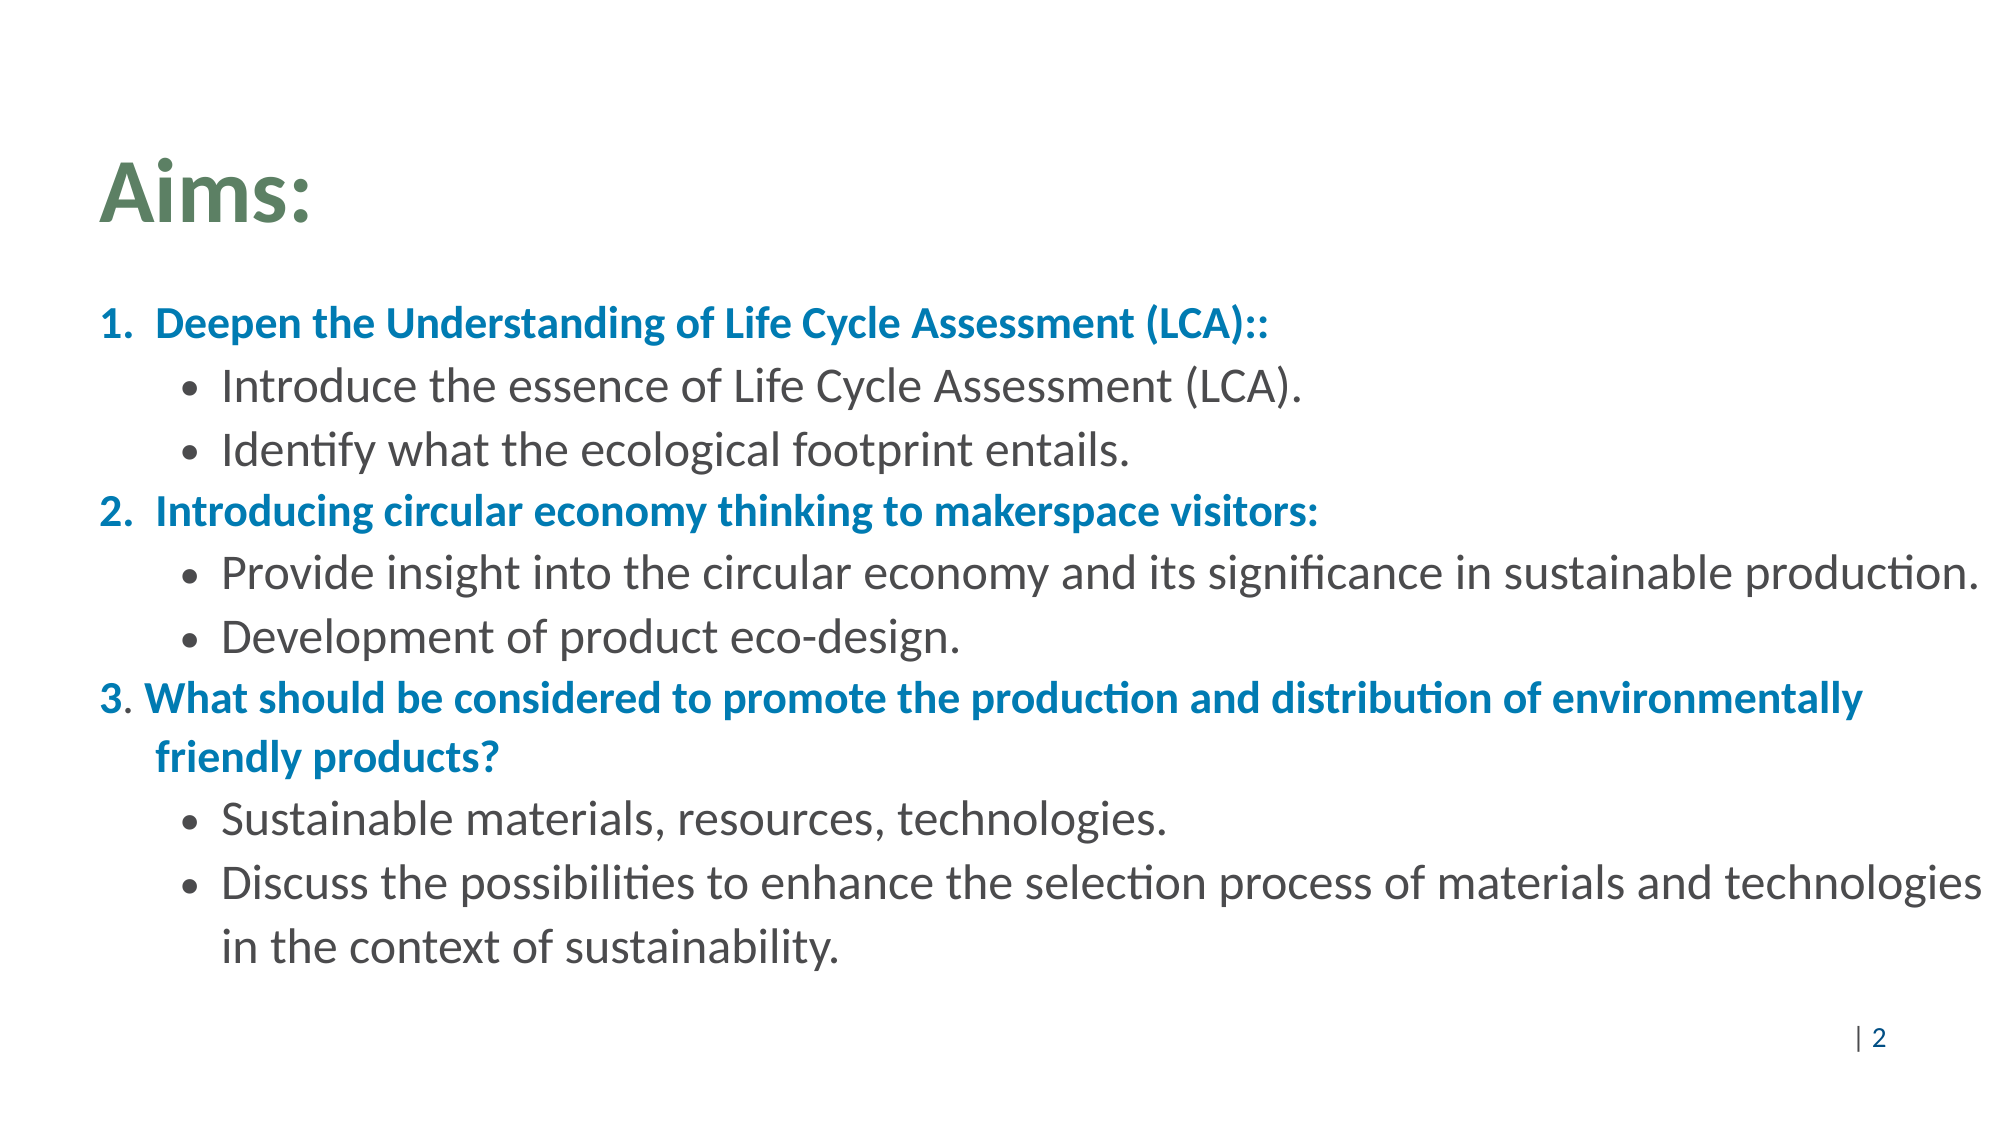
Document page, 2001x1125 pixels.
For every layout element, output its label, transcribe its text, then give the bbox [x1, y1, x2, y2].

list Deepen the Understanding of Life Cycle Assessment (LCA):: Introduce the essence of Life Cycle Assessment (LCA). Identify what the ecological footprint entails. Introducing circular economy thinking to makerspace visitors: Provide insight into the circular economy and its significance in sustainable production. Development of product eco-design. 3. What should be considered to promote the production and distribution of environmentally friendly products? Sustainable materials, resources, technologies. Discuss the possibilities to enhance the selection process of materials and technologies in the context of sustainability. [84, 281, 2000, 978]
title Aims: [84, 147, 1295, 238]
